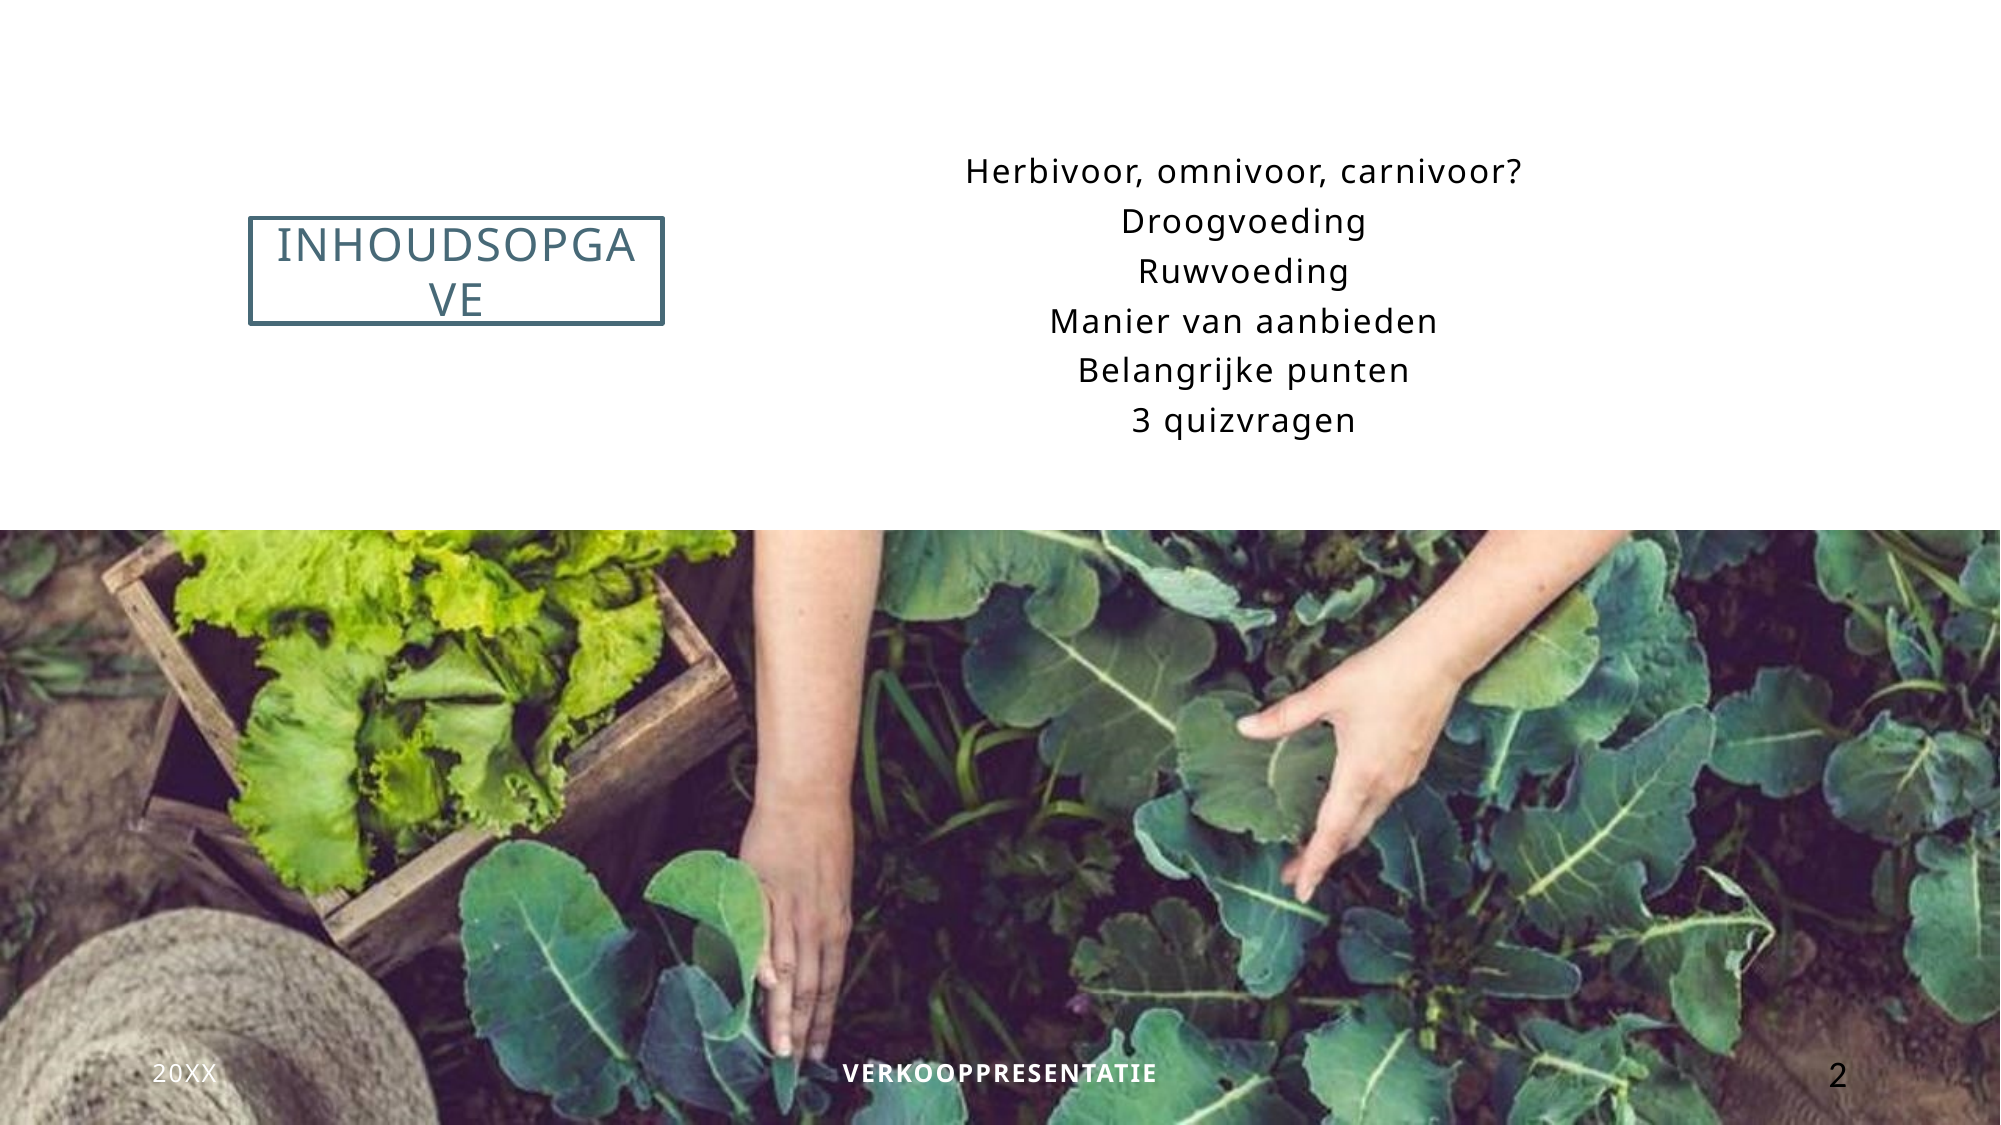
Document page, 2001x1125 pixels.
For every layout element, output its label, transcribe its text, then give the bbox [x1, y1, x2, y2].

list Herbivoor, omnivoor, carnivoor? Droogvoeding Ruwvoeding Manier van aanbieden Belangrijke punten 3 quizvragen [723, 132, 1764, 483]
title inhoudsopgave [248, 216, 665, 326]
picture [0, 530, 2000, 1125]
